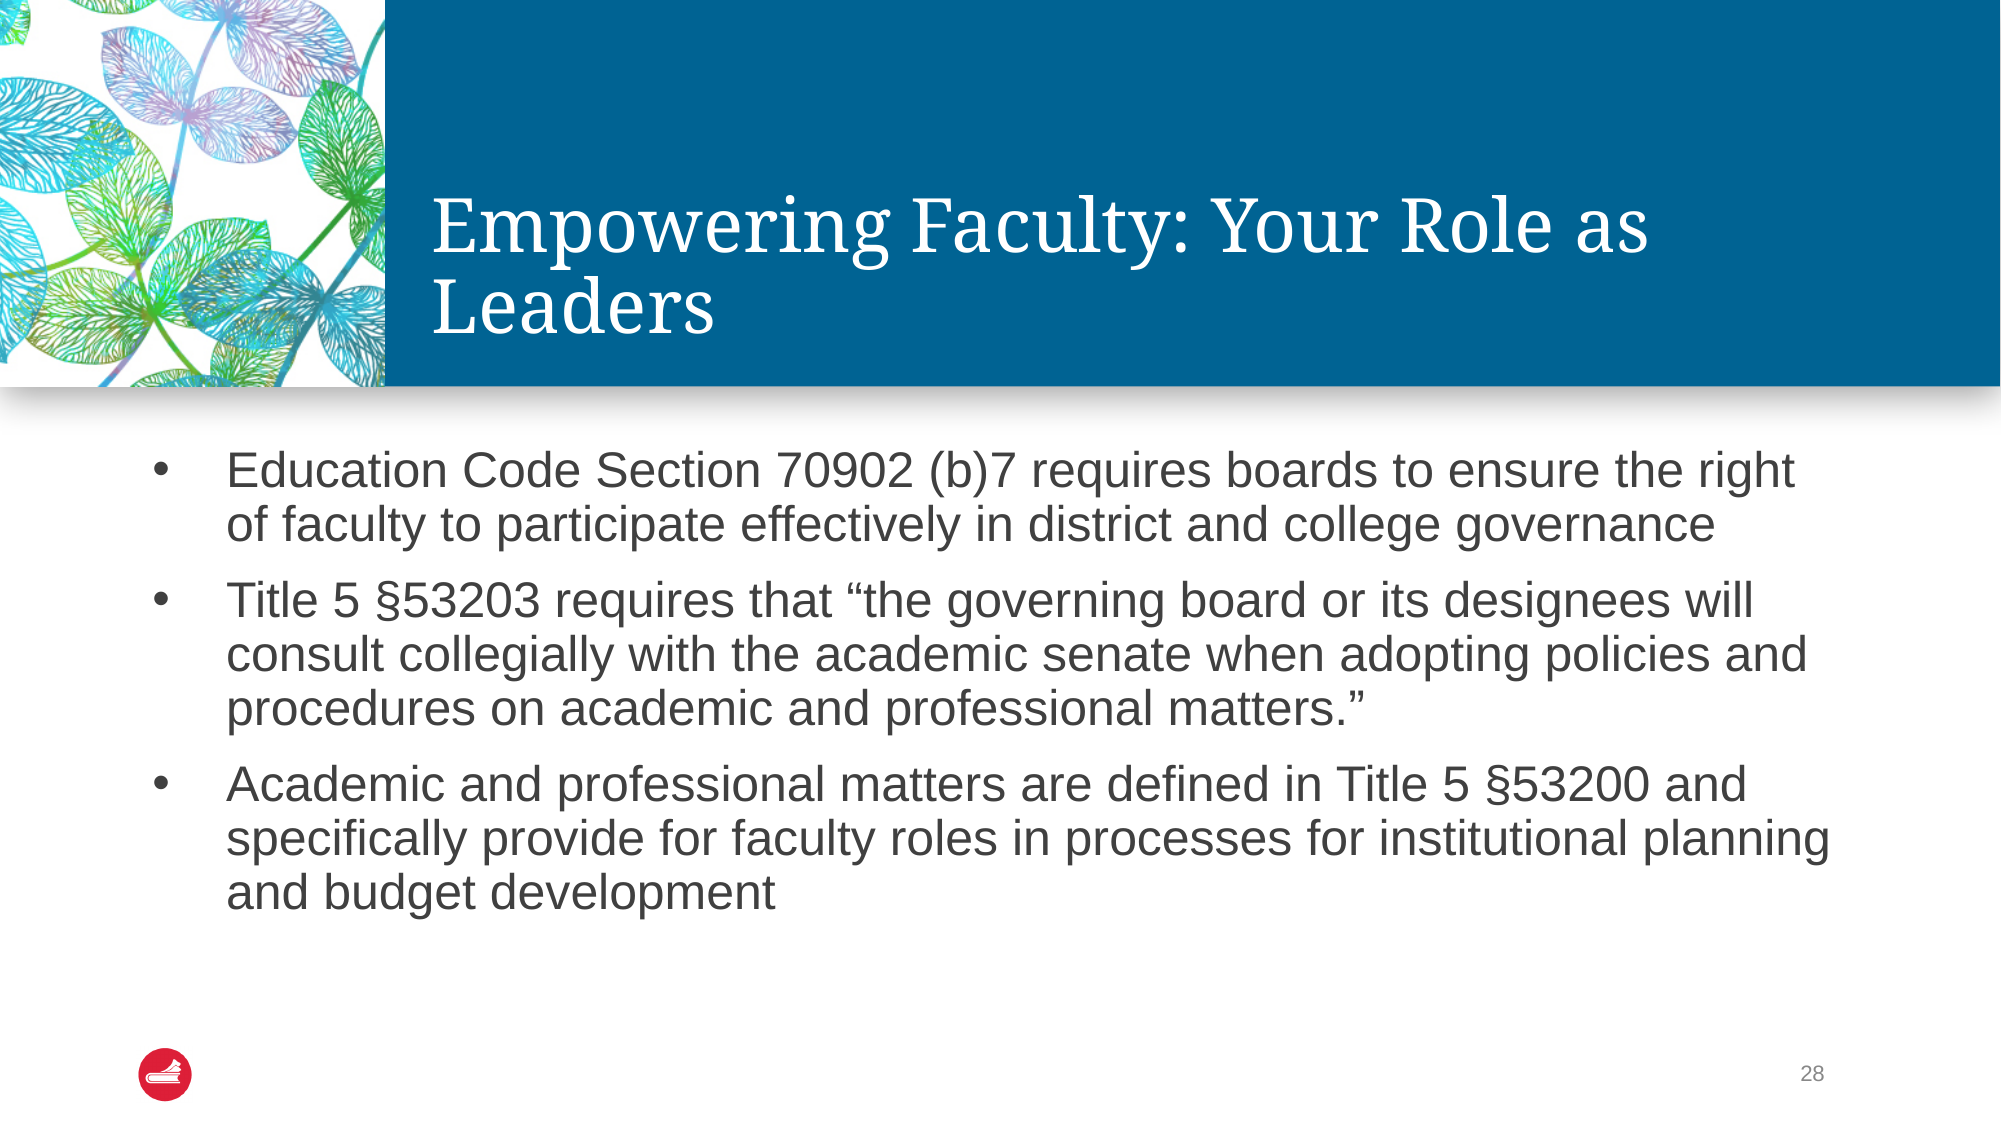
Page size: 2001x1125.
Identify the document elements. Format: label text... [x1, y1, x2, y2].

list Education Code Section 70902 (b)7 requires boards to ensure the right of faculty to participate effectively in district and college governance Title 5 §53203 requires that “the governing board or its designees will consult collegially with the academic senate when adopting policies and procedures on academic and professional matters.” Academic and professional matters are defined in Title 5 §53200 and specifically provide for faculty roles in processes for institutional planning and budget development [136, 436, 1863, 1059]
text_box Empowering Faculty: Your Role as Leaders [416, 80, 1878, 358]
text_box 28 [1374, 1059, 1825, 1103]
picture [0, 0, 384, 387]
picture [136, 1059, 193, 1103]
